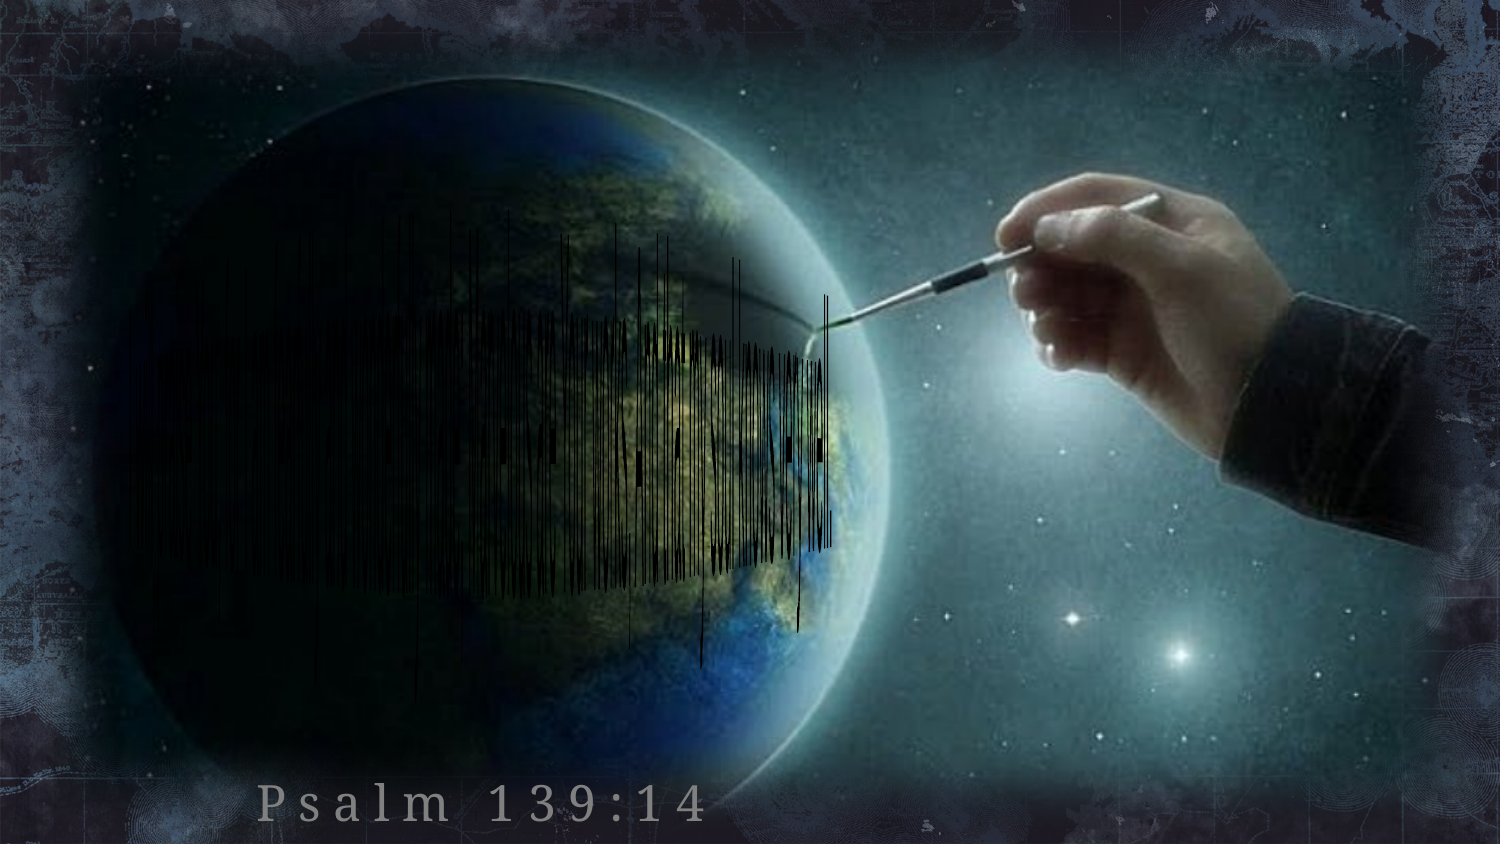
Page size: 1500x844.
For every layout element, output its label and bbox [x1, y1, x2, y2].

text_box [20, 4, 1480, 839]
picture [0, 0, 1500, 844]
